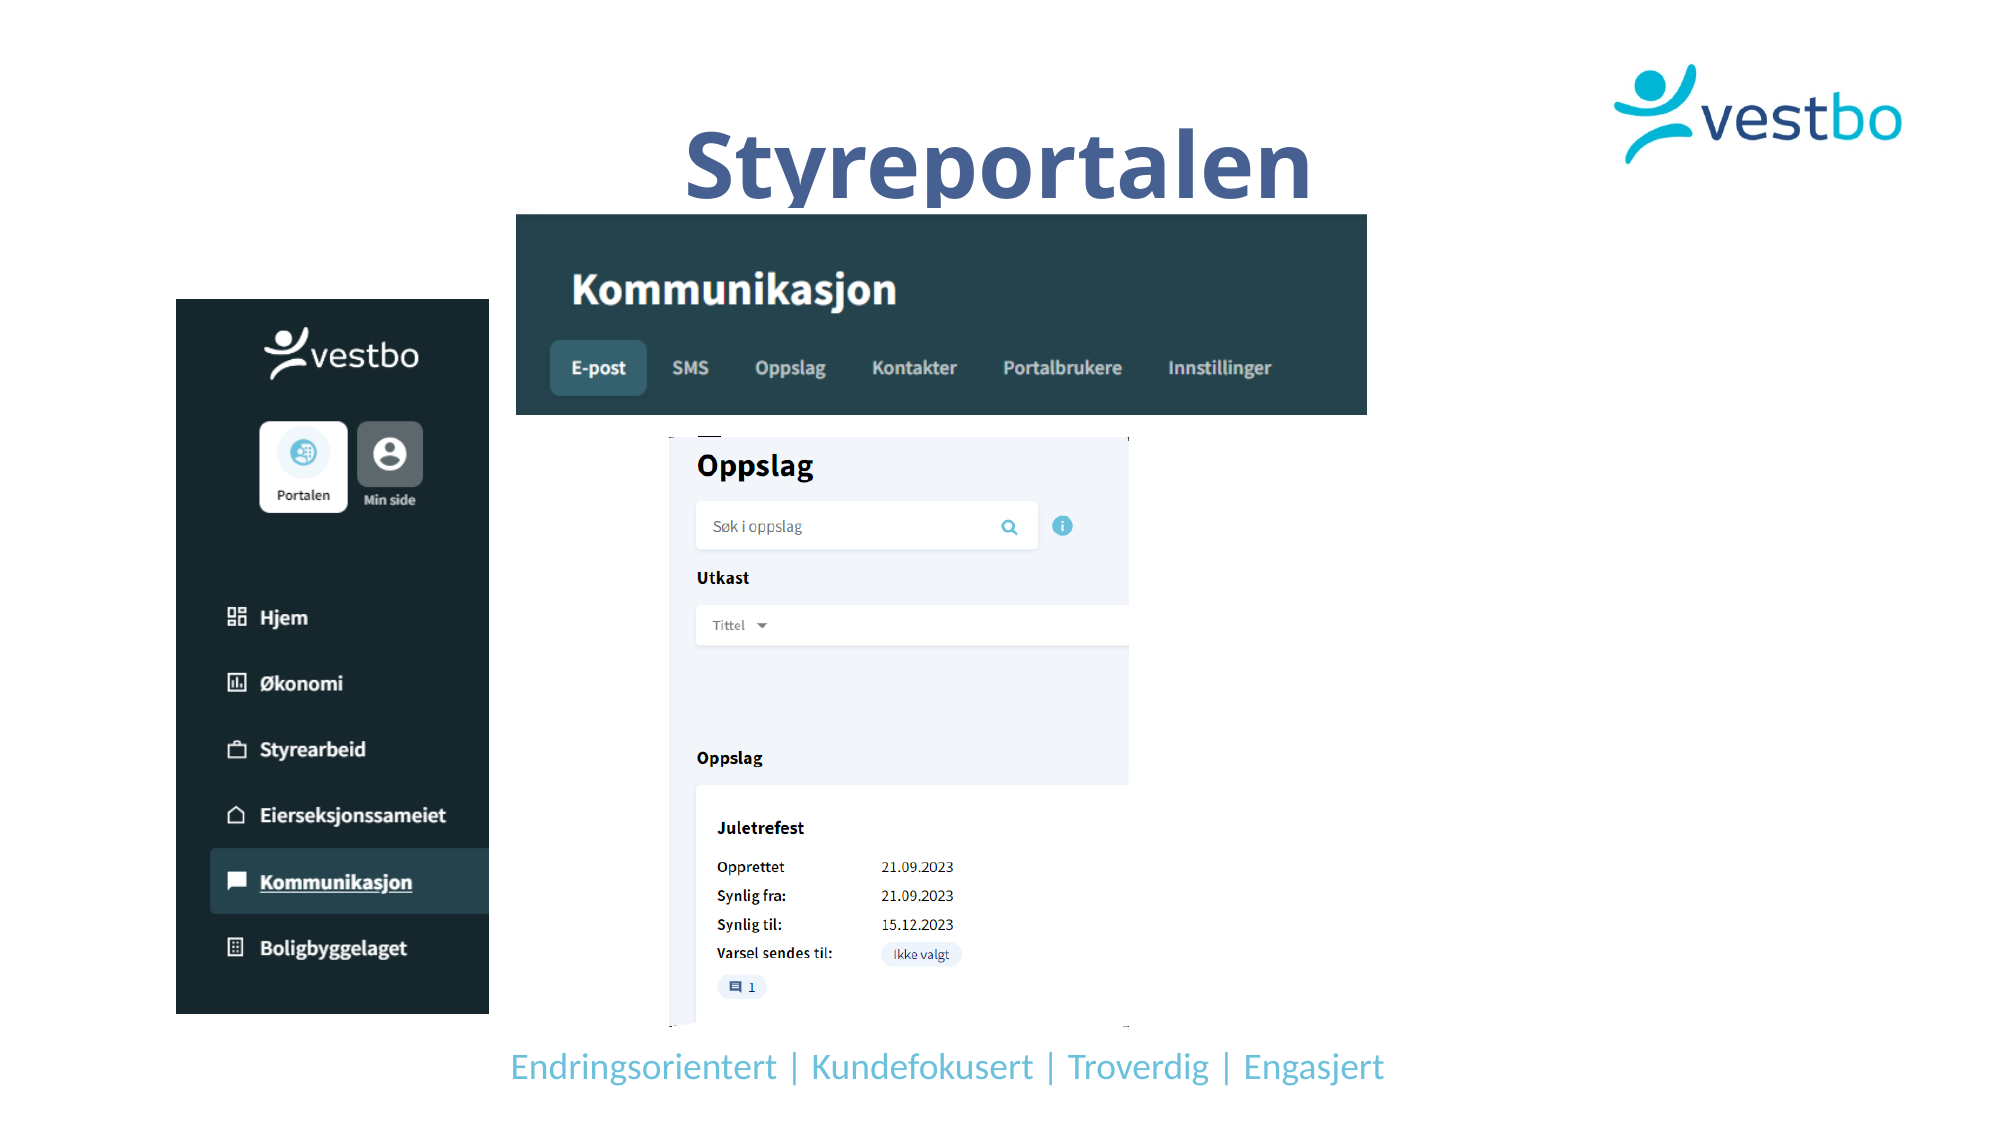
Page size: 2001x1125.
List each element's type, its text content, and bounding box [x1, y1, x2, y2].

picture [1863, 59, 1905, 171]
picture [669, 437, 1129, 1027]
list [176, 299, 489, 1014]
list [516, 208, 1367, 415]
title Styreportalen [137, 59, 1863, 278]
